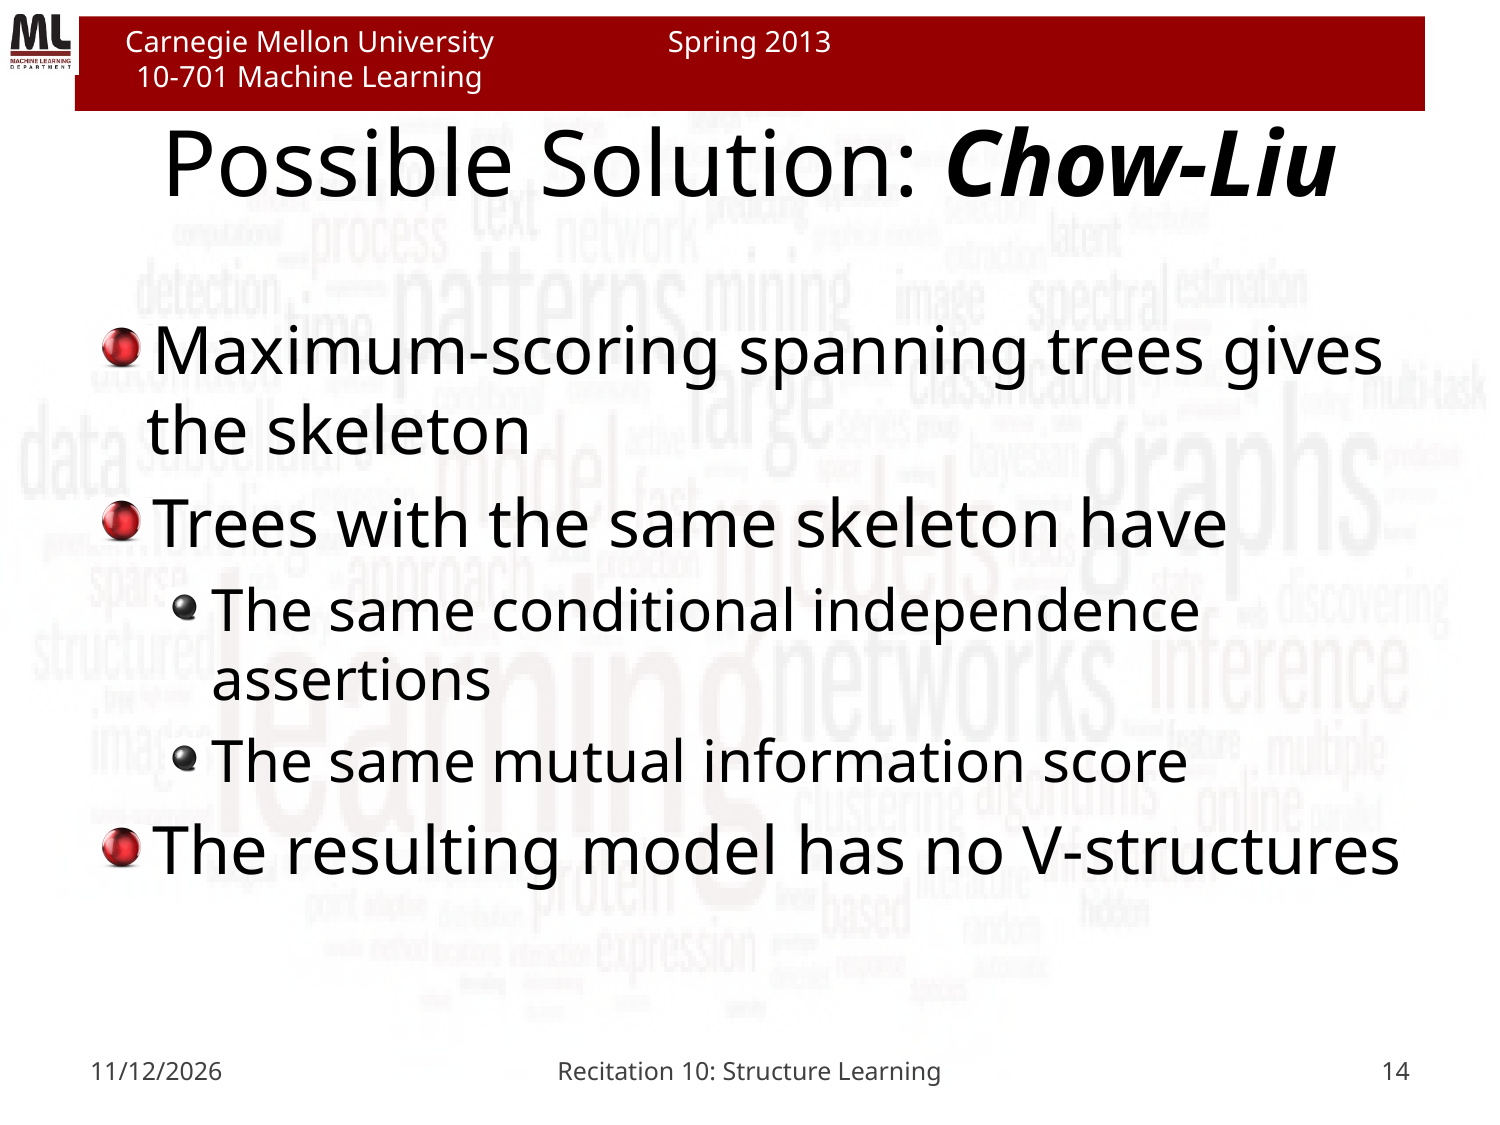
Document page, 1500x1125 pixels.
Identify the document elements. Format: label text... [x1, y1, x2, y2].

picture [90, 824, 137, 871]
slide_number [75, 1042, 425, 1103]
picture [0, 8, 79, 75]
slide_number 14 [1074, 1042, 1425, 1103]
picture [90, 324, 137, 371]
title Possible Solution: Chow-Liu [75, 87, 1425, 233]
picture [165, 738, 206, 780]
picture [90, 497, 137, 545]
list Maximum-scoring spanning trees gives the skeleton Trees with the same skeleton have The same conditional independence assertions The same mutual information score The resulting model has no V-structures [75, 299, 1425, 963]
footer Recitation 10: Structure Learning [512, 1042, 988, 1103]
picture [165, 587, 206, 629]
